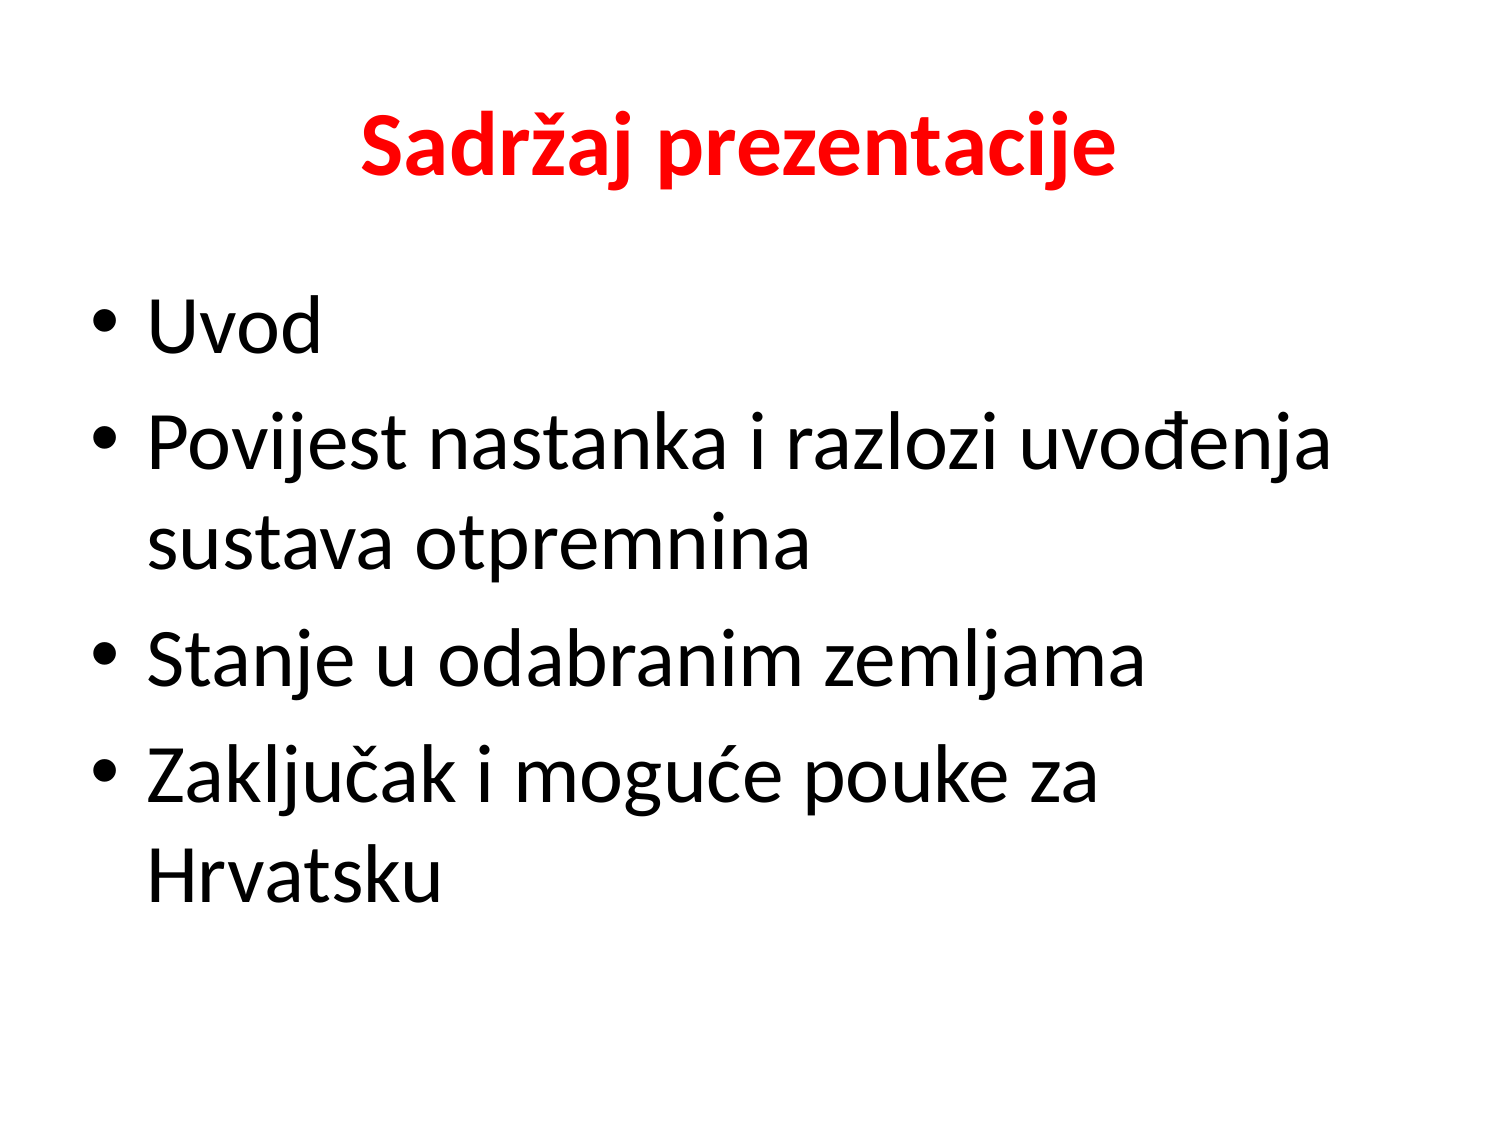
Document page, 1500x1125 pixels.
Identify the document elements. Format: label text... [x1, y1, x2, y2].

title Sadržaj prezentacije [75, 45, 1425, 233]
list Uvod Povijest nastanka i razlozi uvođenja sustava otpremnina Stanje u odabranim zemljama Zaključak i moguće pouke za Hrvatsku [75, 262, 1425, 1005]
